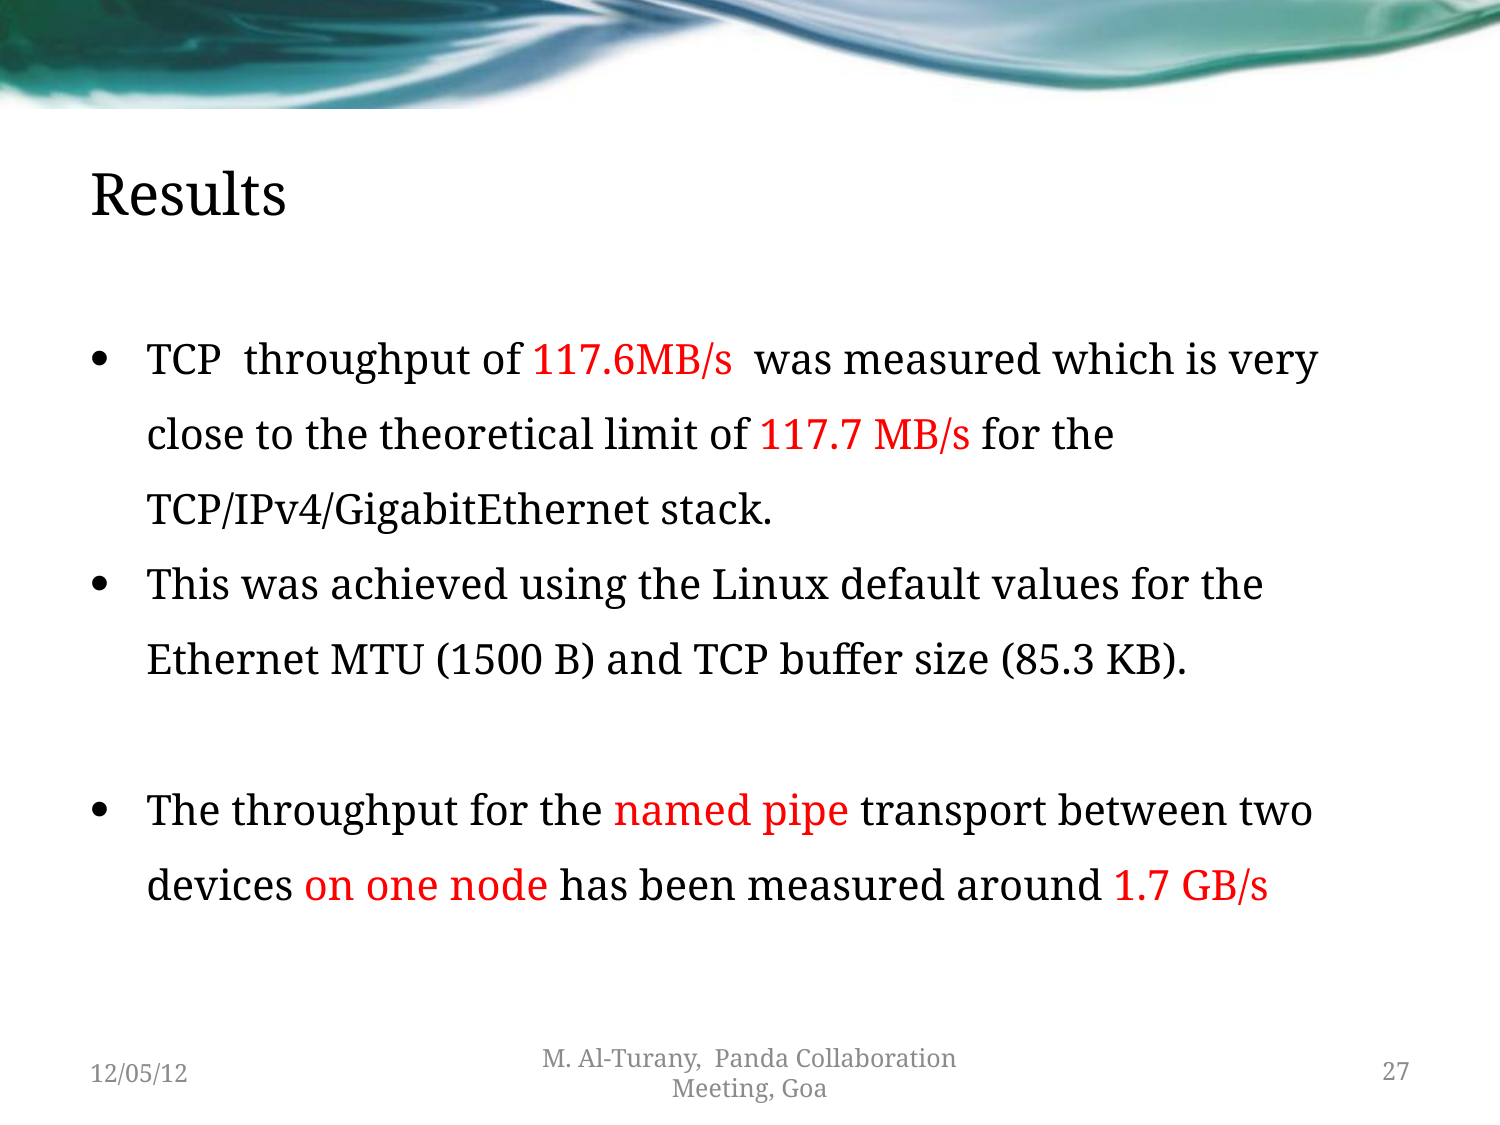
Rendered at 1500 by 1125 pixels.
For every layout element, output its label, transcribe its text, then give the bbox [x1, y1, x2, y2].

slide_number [75, 1042, 425, 1103]
footer M. Al-Turany, Panda Collaboration Meeting, Goa [512, 1042, 988, 1103]
title Results [75, 149, 1425, 299]
slide_number 27 [1074, 1042, 1425, 1103]
picture [0, 0, 1500, 109]
list TCP throughput of 117.6MB/s was measured which is very close to the theoretical limit of 117.7 MB/s for the TCP/IPv4/GigabitEthernet stack. This was achieved using the Linux default values for the Ethernet MTU (1500 B) and TCP buffer size (85.3 KB). The throughput for the named pipe transport between two devices on one node has been measured around 1.7 GB/s [75, 299, 1425, 1005]
